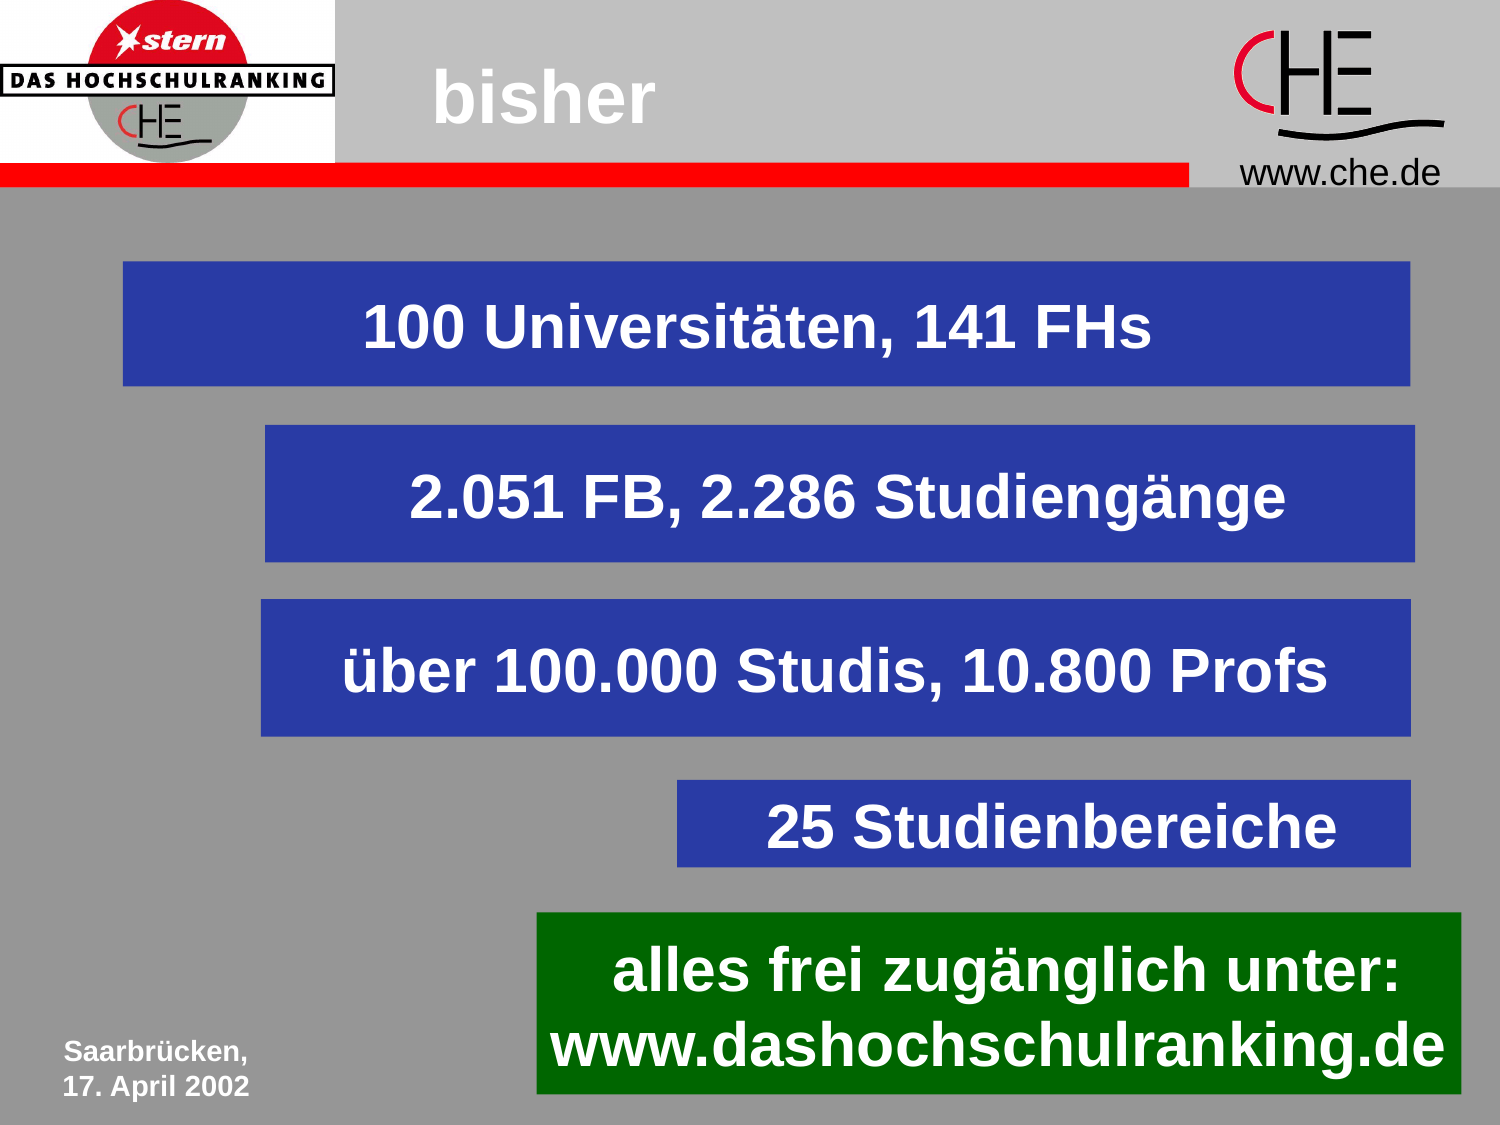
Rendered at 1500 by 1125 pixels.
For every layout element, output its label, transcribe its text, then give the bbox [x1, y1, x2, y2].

text_box 25 Studienbereiche [677, 779, 1411, 868]
text_box über 100.000 Studis, 10.800 Profs [260, 599, 1411, 737]
title bisher [416, 37, 1252, 150]
text_box alles frei zugänglich unter: www.dashochschulranking.de [536, 912, 1462, 1095]
slide_number 16 [1362, 1095, 1450, 1100]
picture [0, 0, 335, 163]
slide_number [0, 1025, 313, 1100]
text_box 2.051 FB, 2.286 Studiengänge [265, 424, 1416, 563]
picture [1233, 27, 1446, 143]
text_box 100 Universitäten, 141 FHs [122, 261, 1411, 387]
text_box [1262, 24, 1475, 100]
